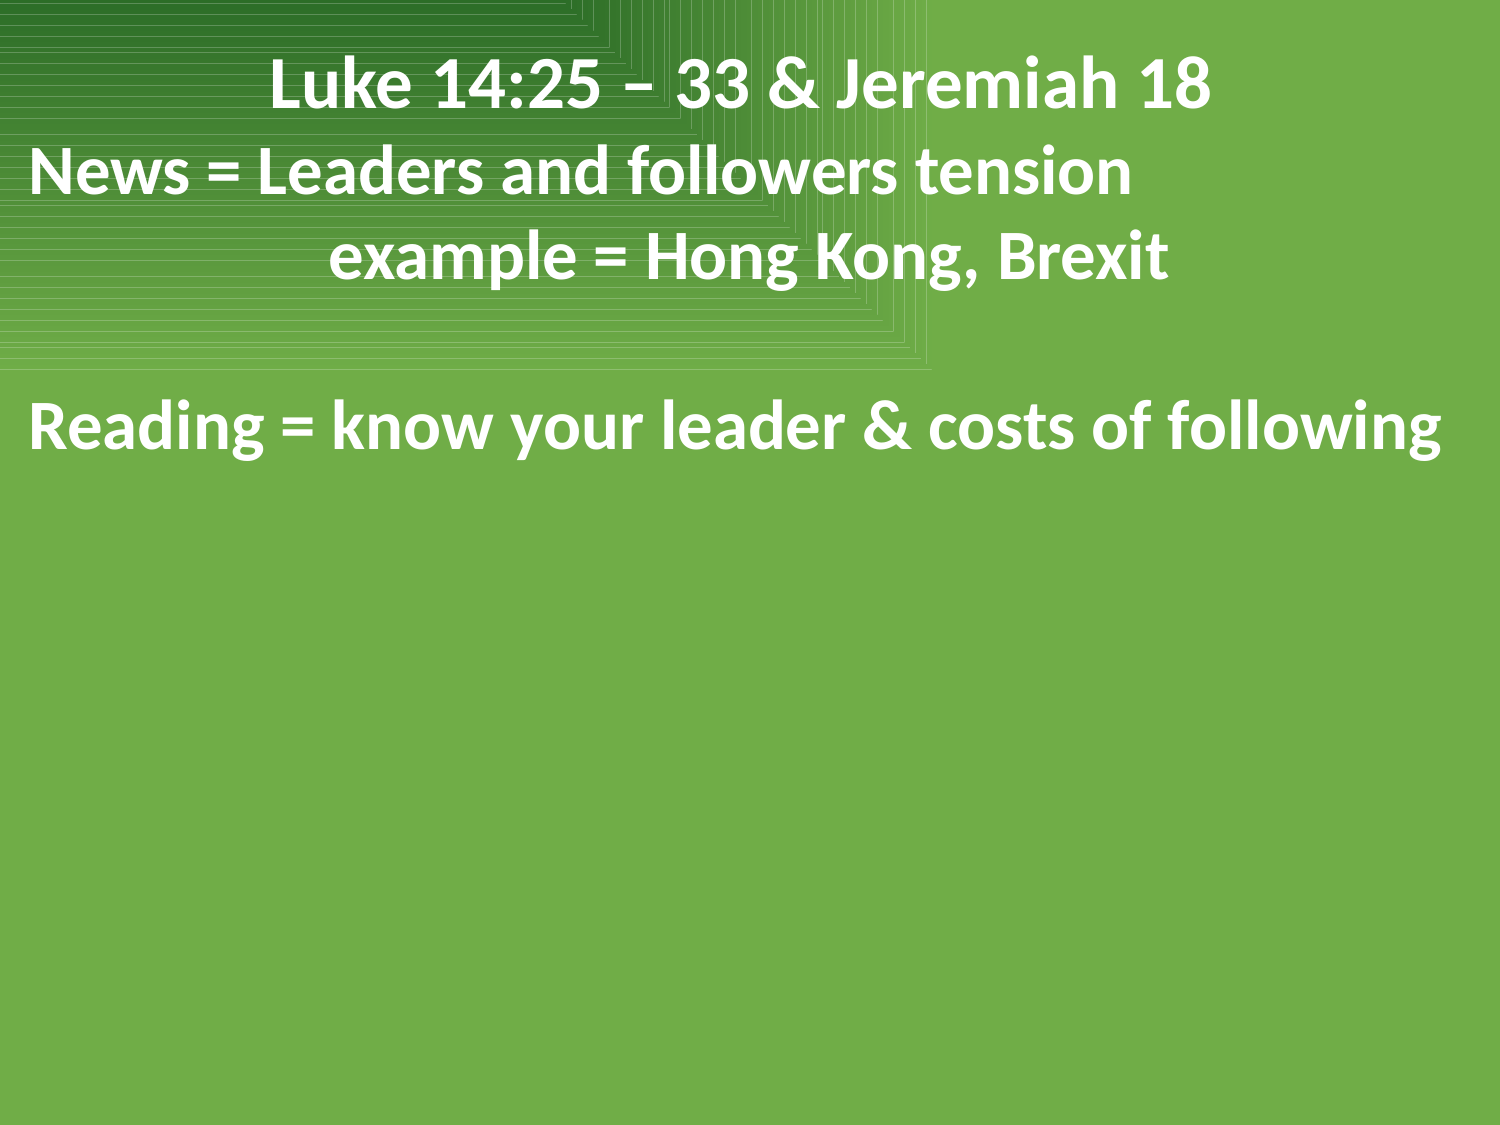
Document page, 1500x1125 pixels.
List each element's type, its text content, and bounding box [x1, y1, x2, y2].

subtitle Luke 14:25 – 33 & Jeremiah 18 News = Leaders and followers tension example = Hong Kong, Brexit Reading = know your leader & costs of following [13, 26, 1487, 1112]
